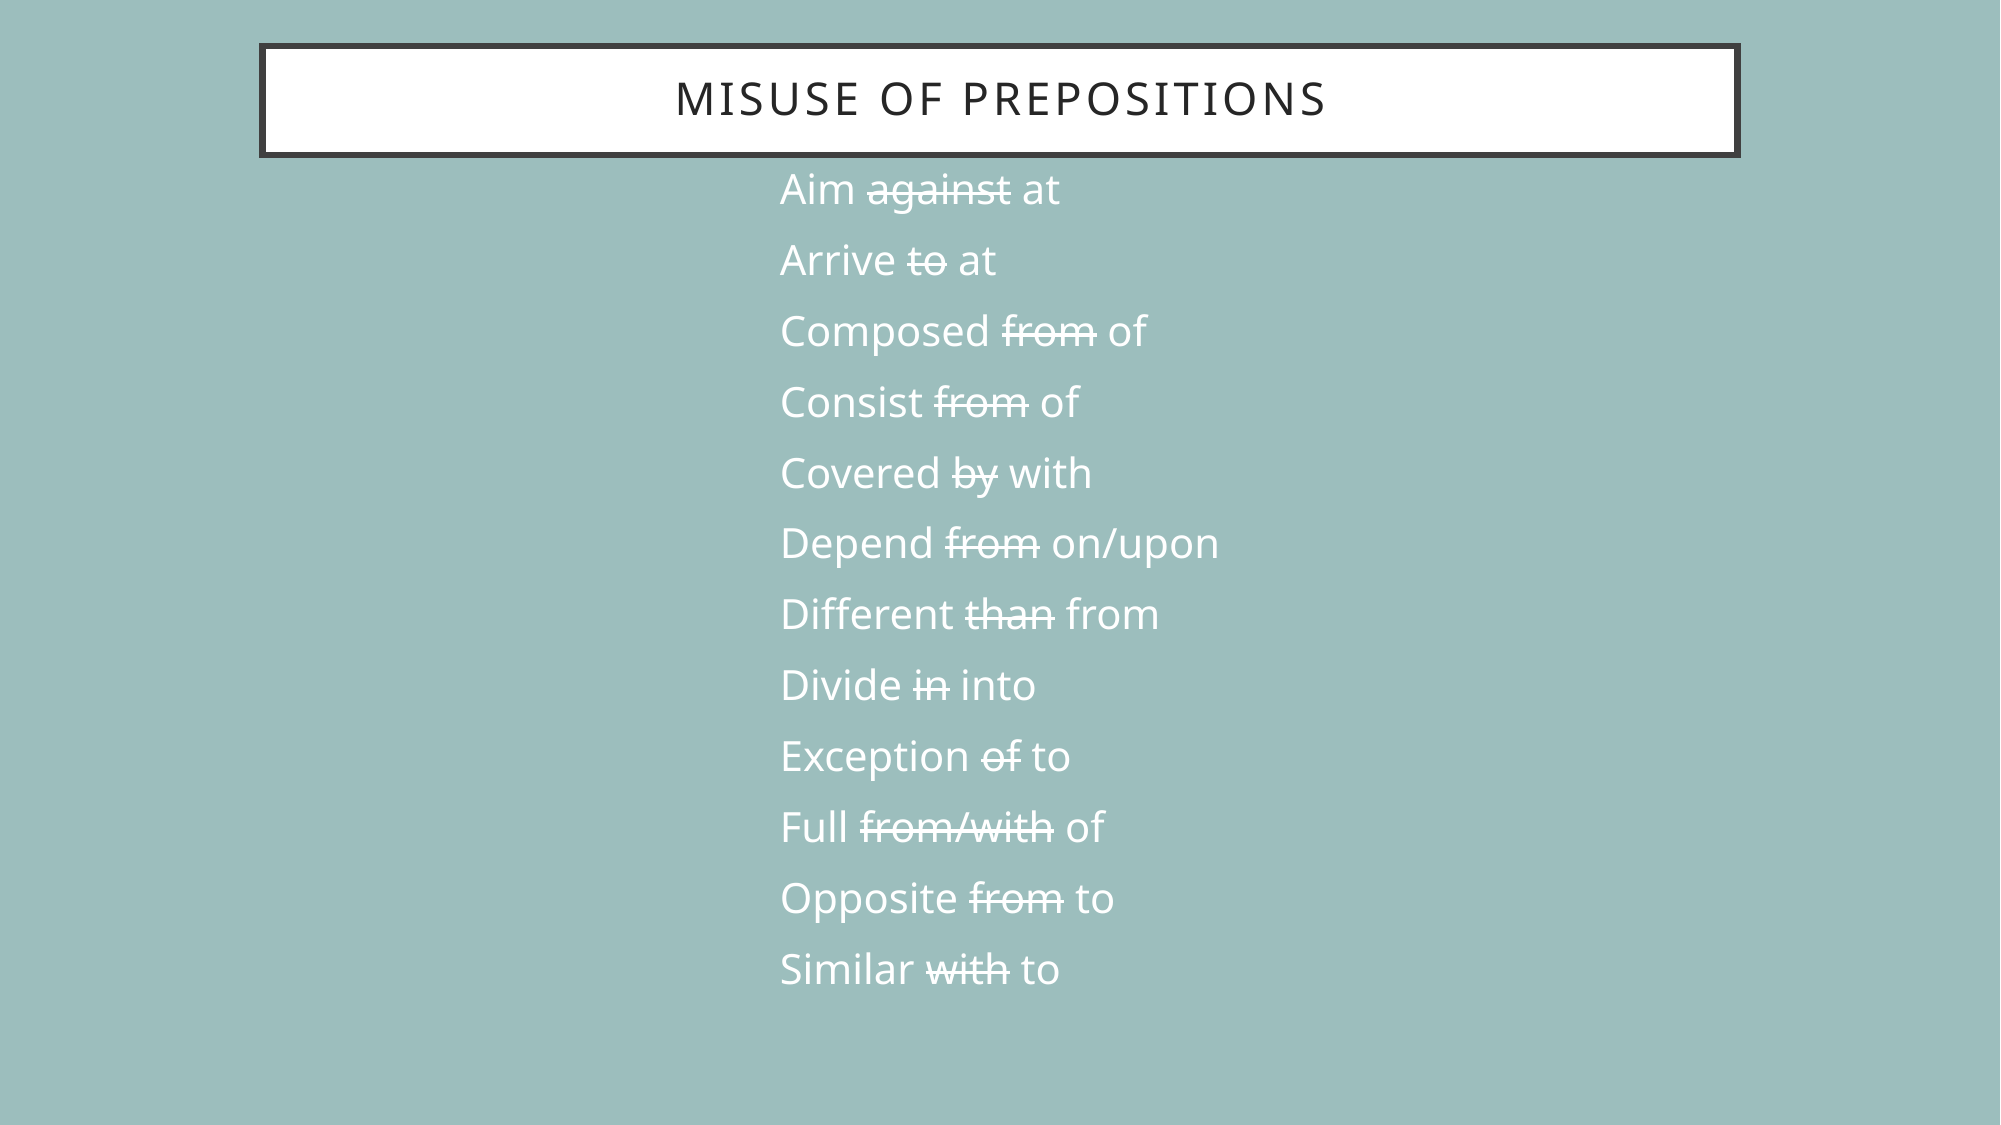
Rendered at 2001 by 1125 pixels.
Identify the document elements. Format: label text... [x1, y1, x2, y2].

title Misuse of prepositions [259, 43, 1741, 158]
list Aim against at Arrive to at Composed from of Consist from of Covered by with Depend from on/upon Different than from Divide in into Exception of to Full from/with of Opposite from to Similar with to [262, 155, 1738, 1061]
